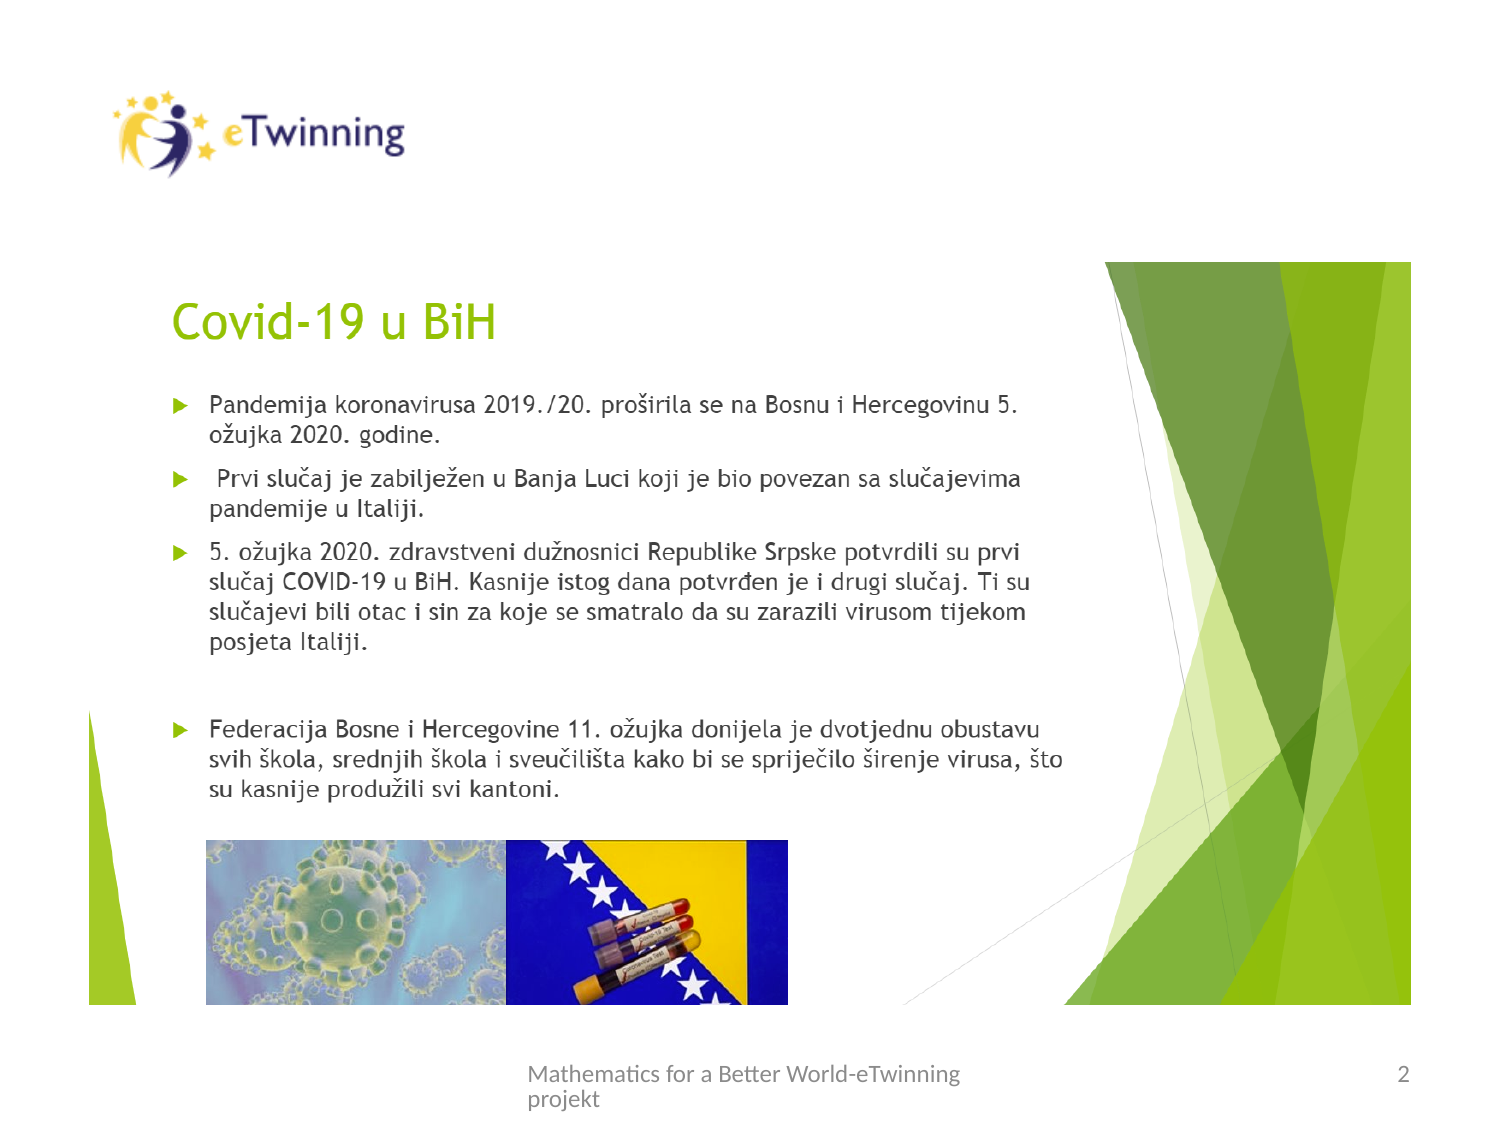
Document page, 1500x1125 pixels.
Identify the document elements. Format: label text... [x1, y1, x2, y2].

footer Mathematics for a Better World-eTwinning projekt [512, 1042, 988, 1103]
slide_number 2 [1074, 1042, 1425, 1103]
picture [88, 77, 417, 185]
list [88, 262, 1411, 1006]
